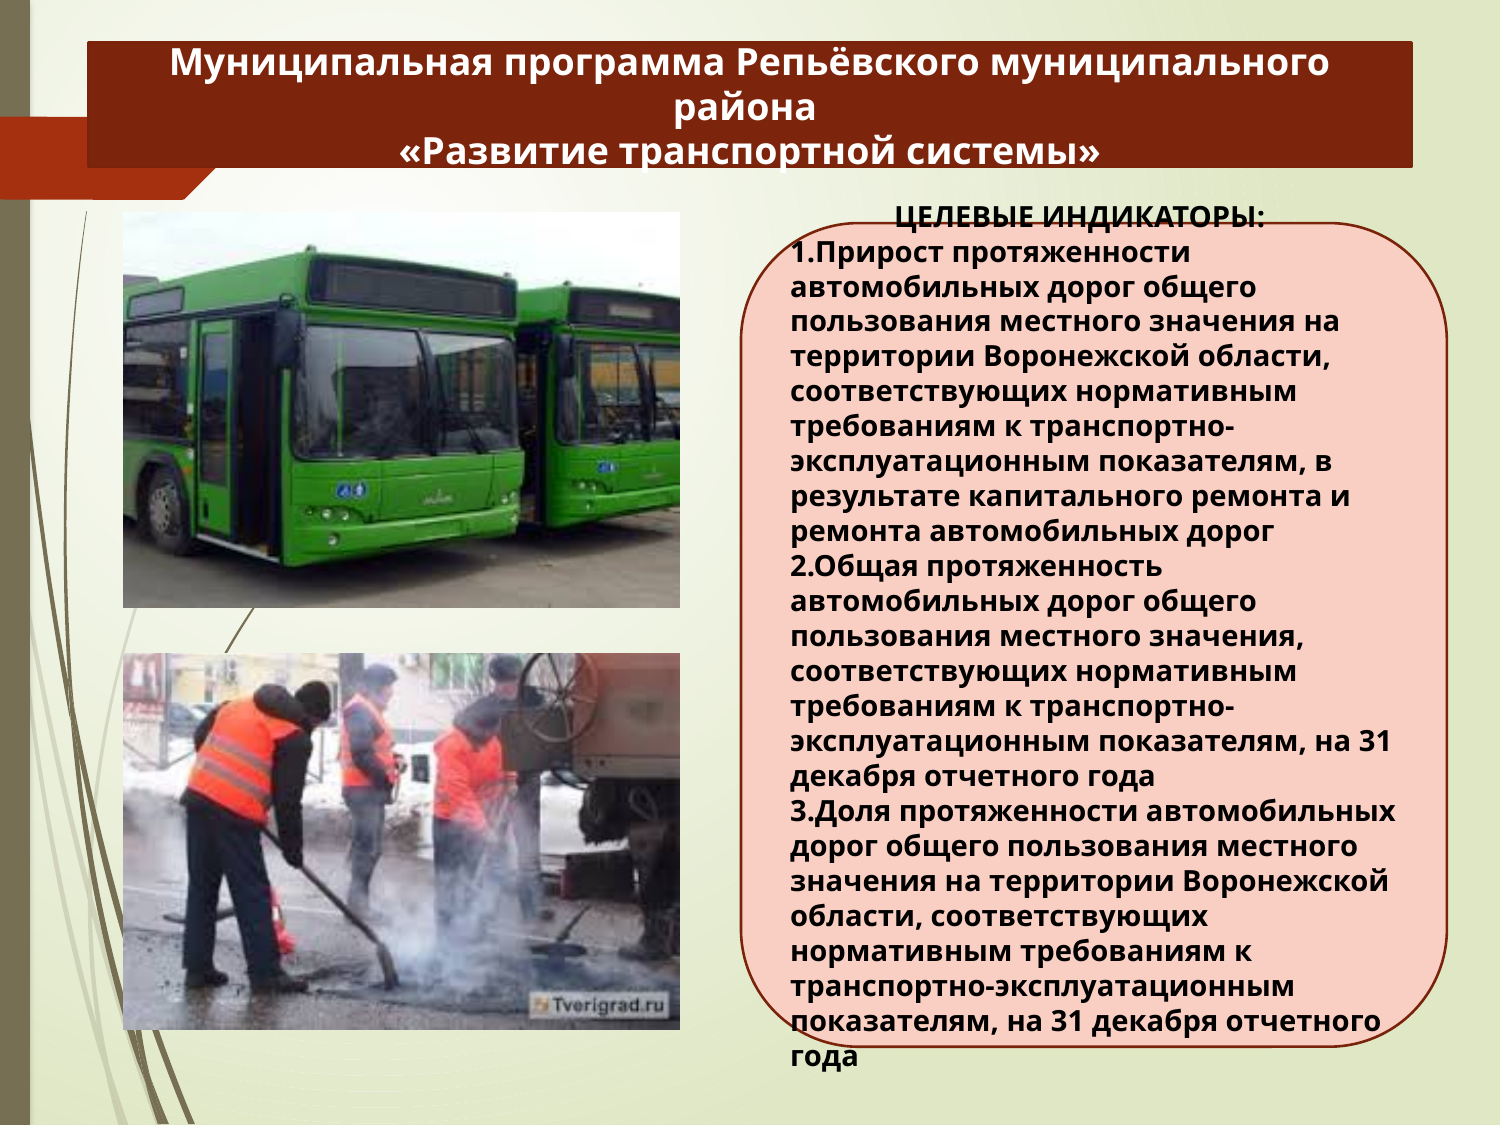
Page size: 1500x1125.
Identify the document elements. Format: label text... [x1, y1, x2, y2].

picture [123, 212, 680, 609]
picture [123, 653, 680, 1031]
text_box ЦЕЛЕВЫЕ ИНДИКАТОРЫ: 1.Прирост протяженности автомобильных дорог общего пользования местного значения на территории Воронежской области, соответствующих нормативным требованиям к транспортно-эксплуатационным показателям, в результате капитального ремонта и ремонта автомобильных дорог 2.Общая протяженность автомобильных дорог общего пользования местного значения, соответствующих нормативным требованиям к транспортно-эксплуатационным показателям, на 31 декабря отчетного года 3.Доля протяженности автомобильных дорог общего пользования местного значения на территории Воронежской области, соответствующих нормативным требованиям к транспортно-эксплуатационным показателям, на 31 декабря отчетного года [739, 221, 1449, 1049]
text_box Муниципальная программа Репьёвского муниципального района «Развитие транспортной системы» [87, 41, 1413, 168]
